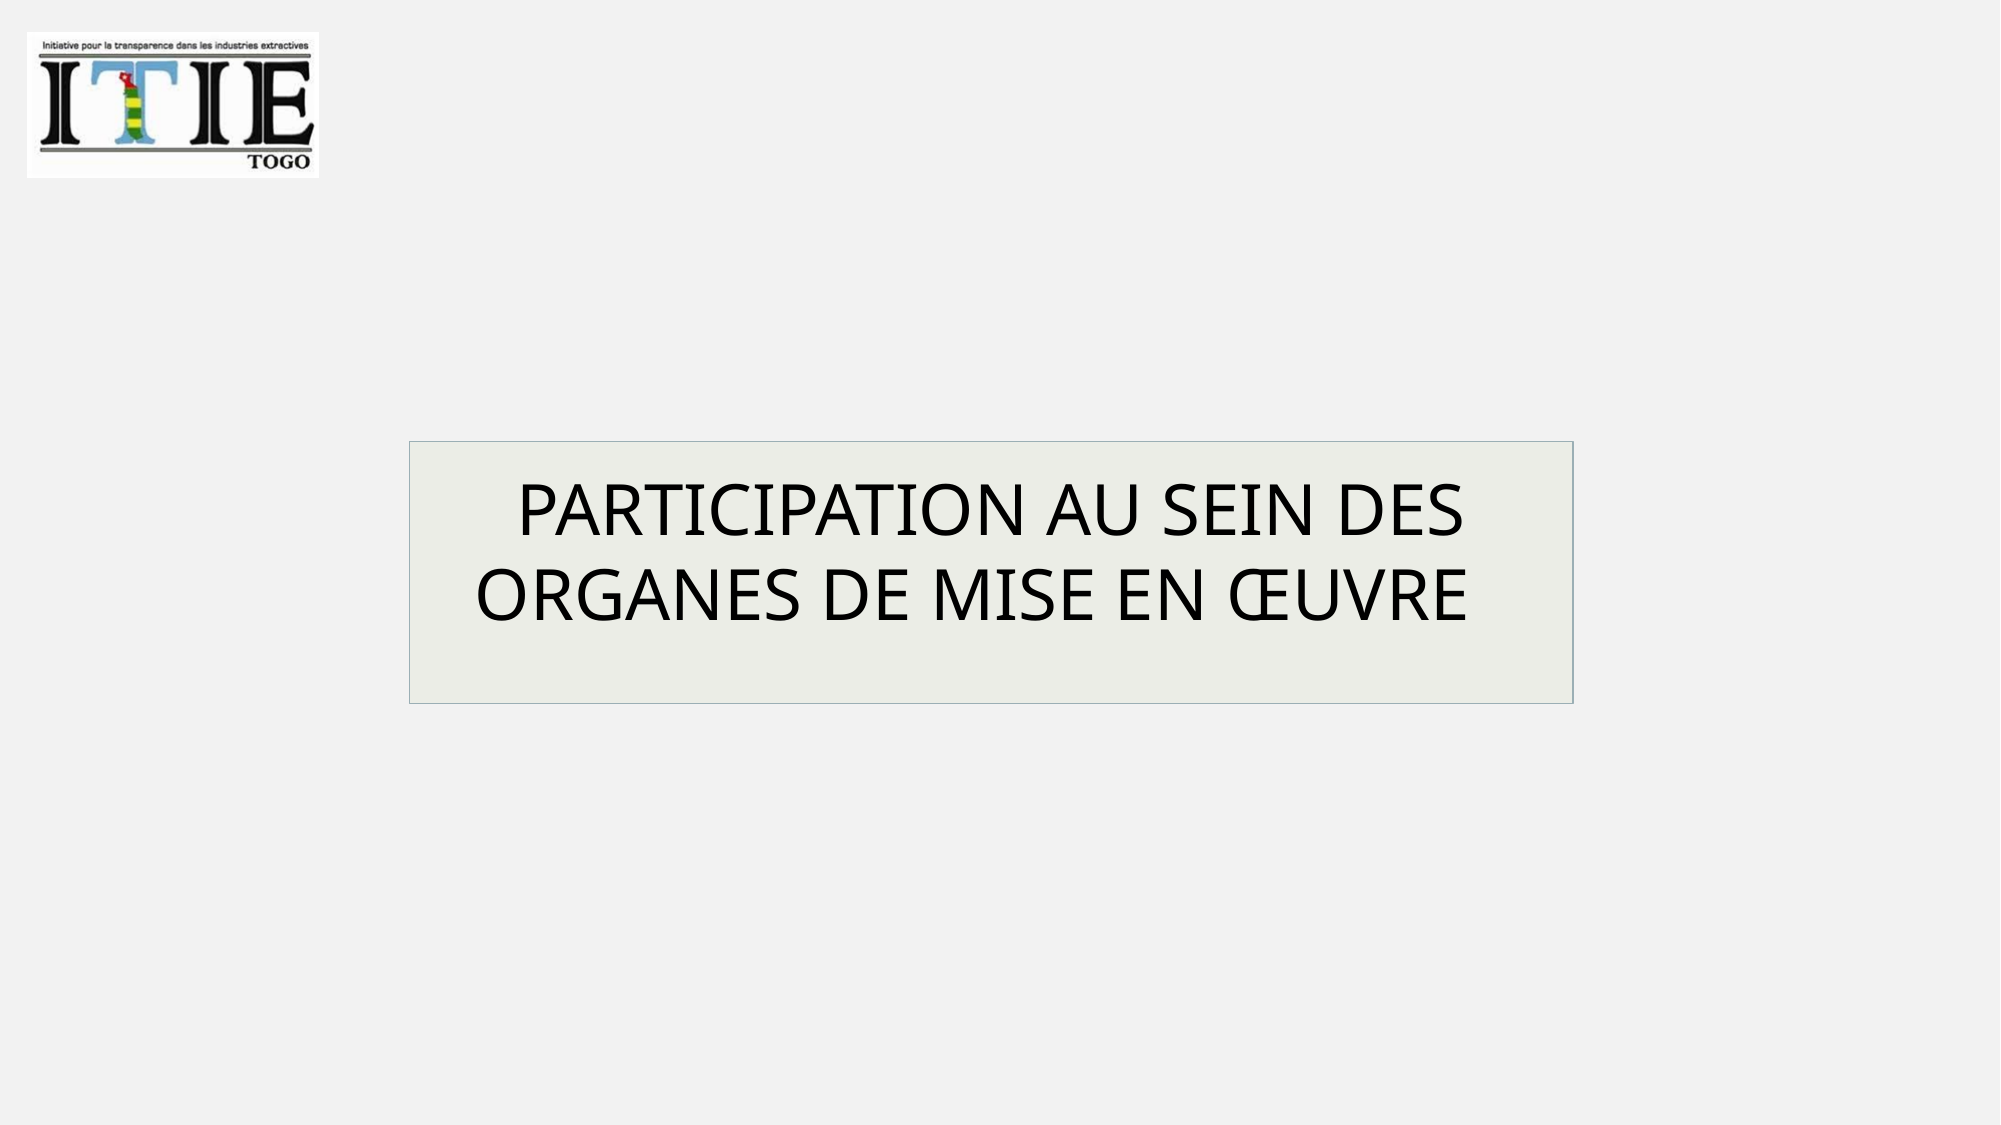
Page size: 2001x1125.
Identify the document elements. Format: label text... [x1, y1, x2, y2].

text_box PARTICIPATION AU SEIN DES ORGANES DE MISE EN ŒUVRE [409, 441, 1574, 704]
picture [27, 32, 319, 178]
